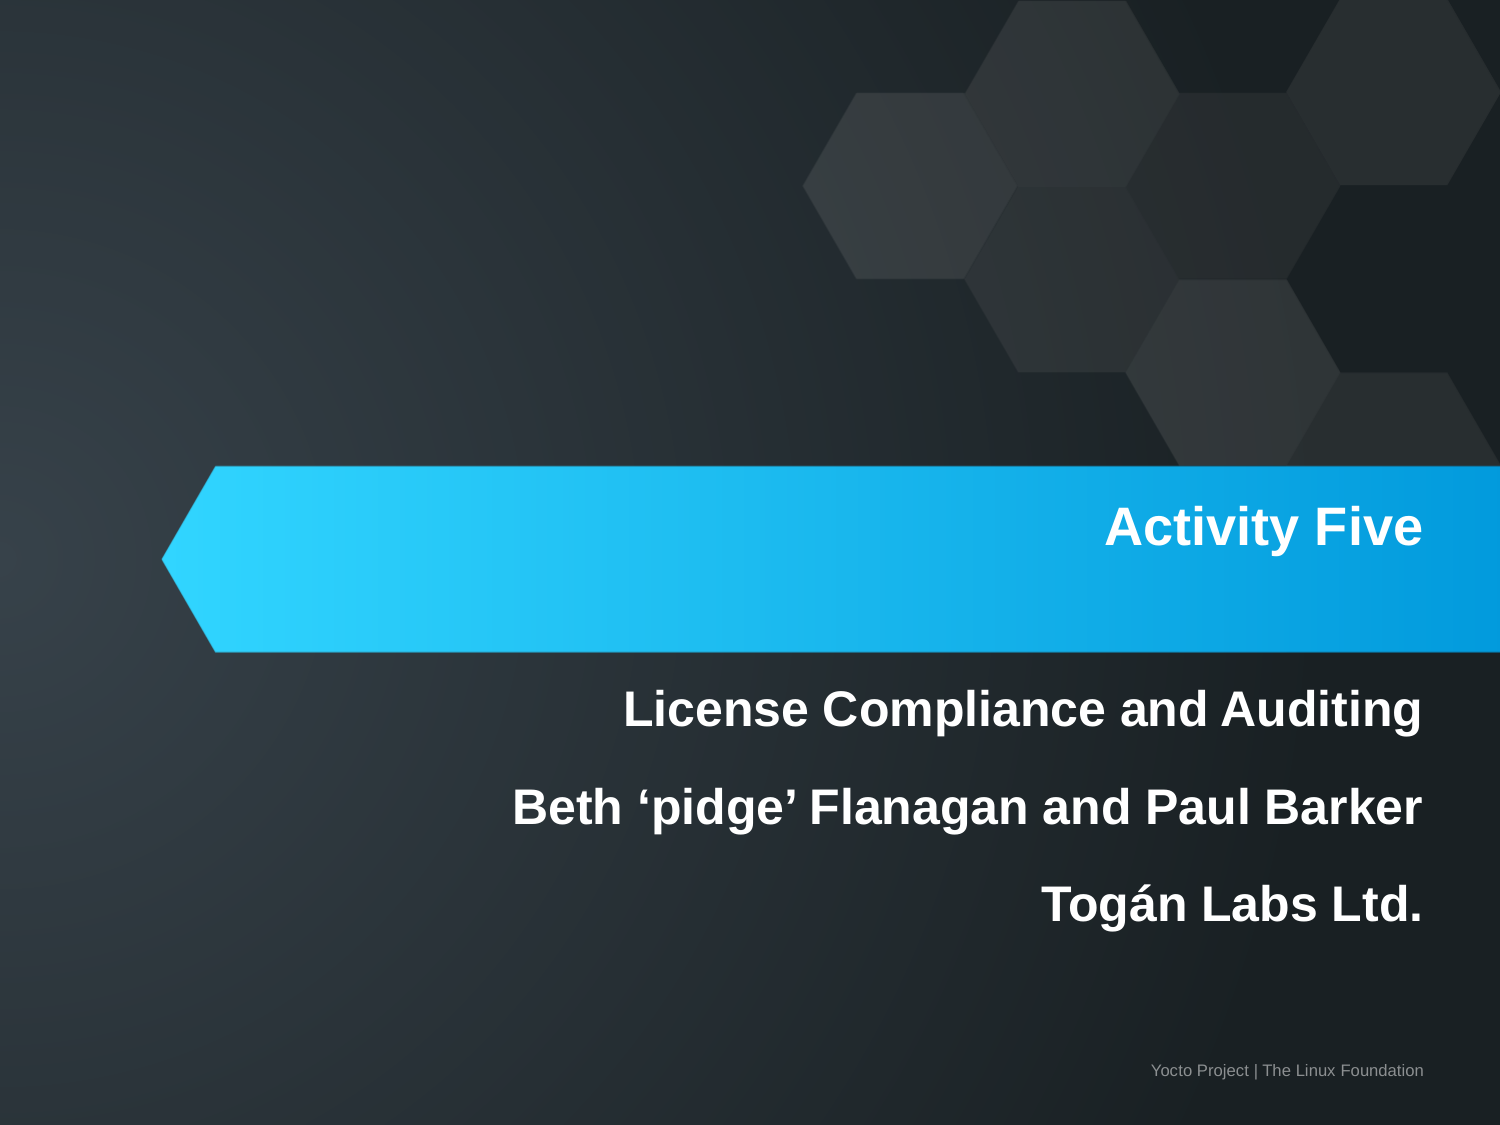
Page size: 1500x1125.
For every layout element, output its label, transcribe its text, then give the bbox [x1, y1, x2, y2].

picture [0, 0, 1500, 1125]
list License Compliance and Auditing Beth ‘pidge’ Flanagan and Paul Barker Togán Labs Ltd. [296, 676, 1424, 846]
title Activity Five [235, 490, 1424, 634]
